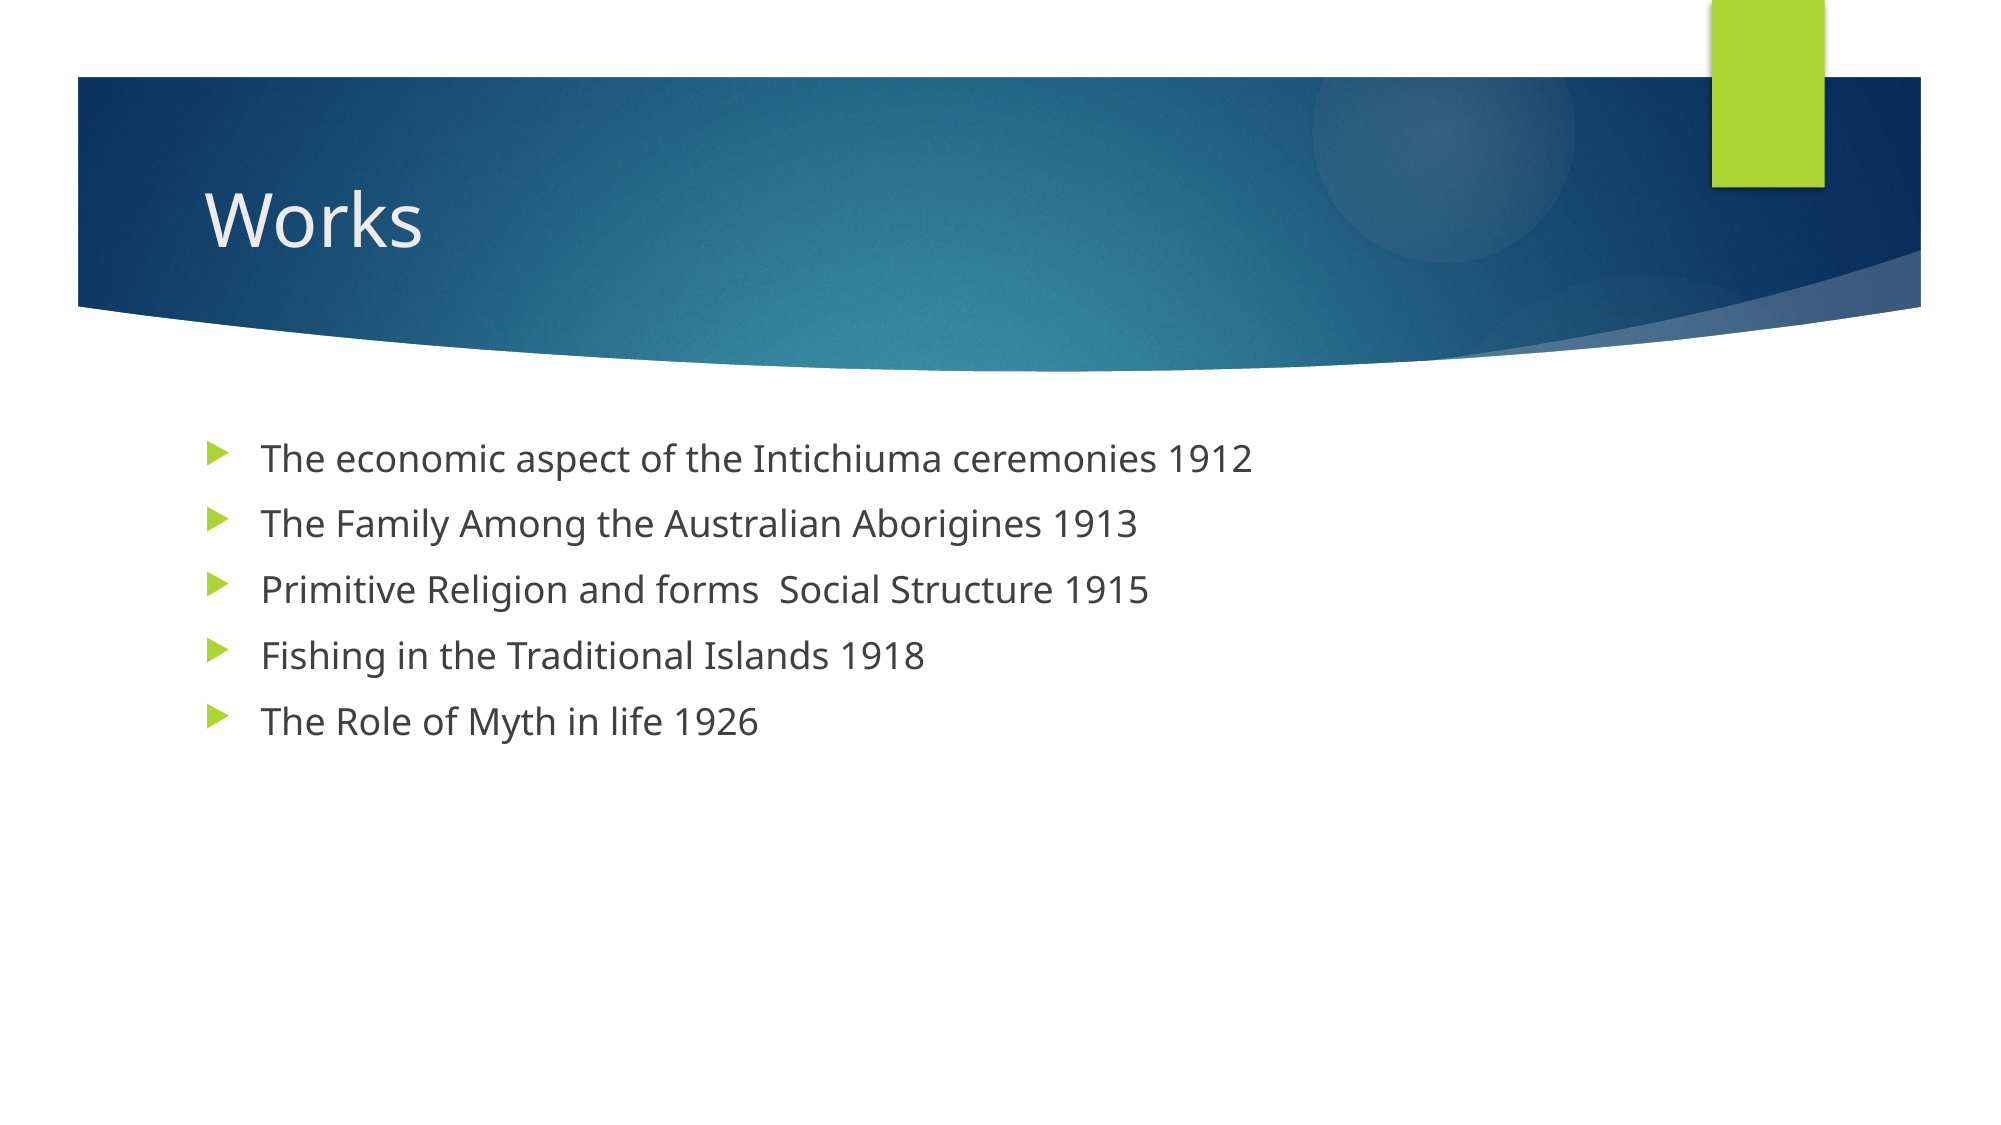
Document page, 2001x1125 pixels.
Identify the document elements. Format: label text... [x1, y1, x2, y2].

list The economic aspect of the Intichiuma ceremonies 1912 The Family Among the Australian Aborigines 1913 Primitive Religion and forms Social Structure 1915 Fishing in the Traditional Islands 1918 The Role of Myth in life 1926 [189, 427, 1627, 988]
title Works [189, 159, 1627, 276]
